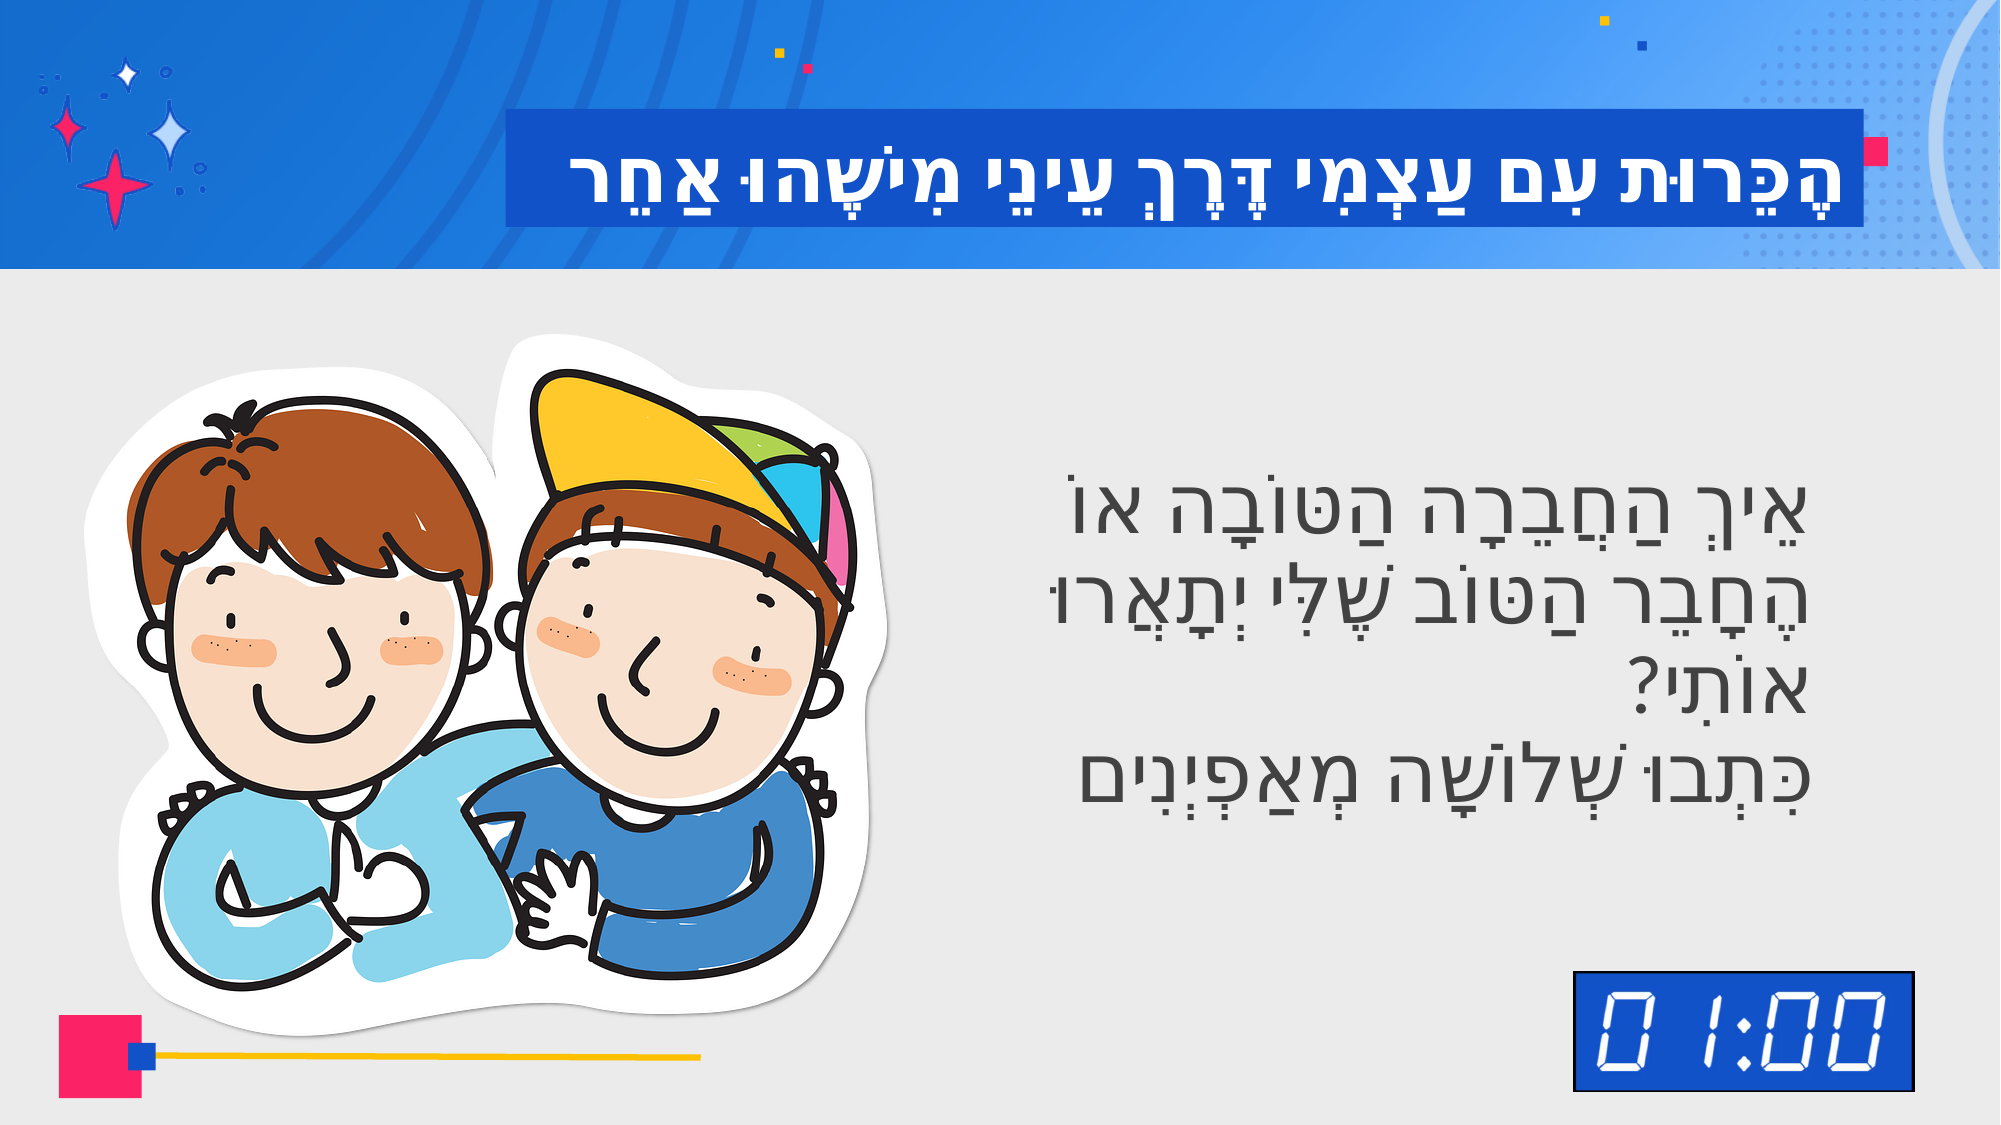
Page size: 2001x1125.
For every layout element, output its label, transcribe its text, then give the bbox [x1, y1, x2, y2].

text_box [1572, 970, 1916, 1093]
title הֶכֵּרוּת עִם עַצְמִי דֶּרֶךְ עֵינֵי מִישֶׁהוּ אַחֵר [505, 108, 1864, 227]
picture [78, 329, 897, 1045]
list אֵיךְ הַחֲבֵרָה הַטּוֹבָה אוֹ הֶחָבֵר הַטּוֹב שֶׁלִּי יְתָאֲרוּ אוֹתִי? כִּתְבוּ שְׁלוֹשָׁה מְאַפְיְנִים [895, 453, 1830, 1085]
picture [0, 0, 2000, 269]
